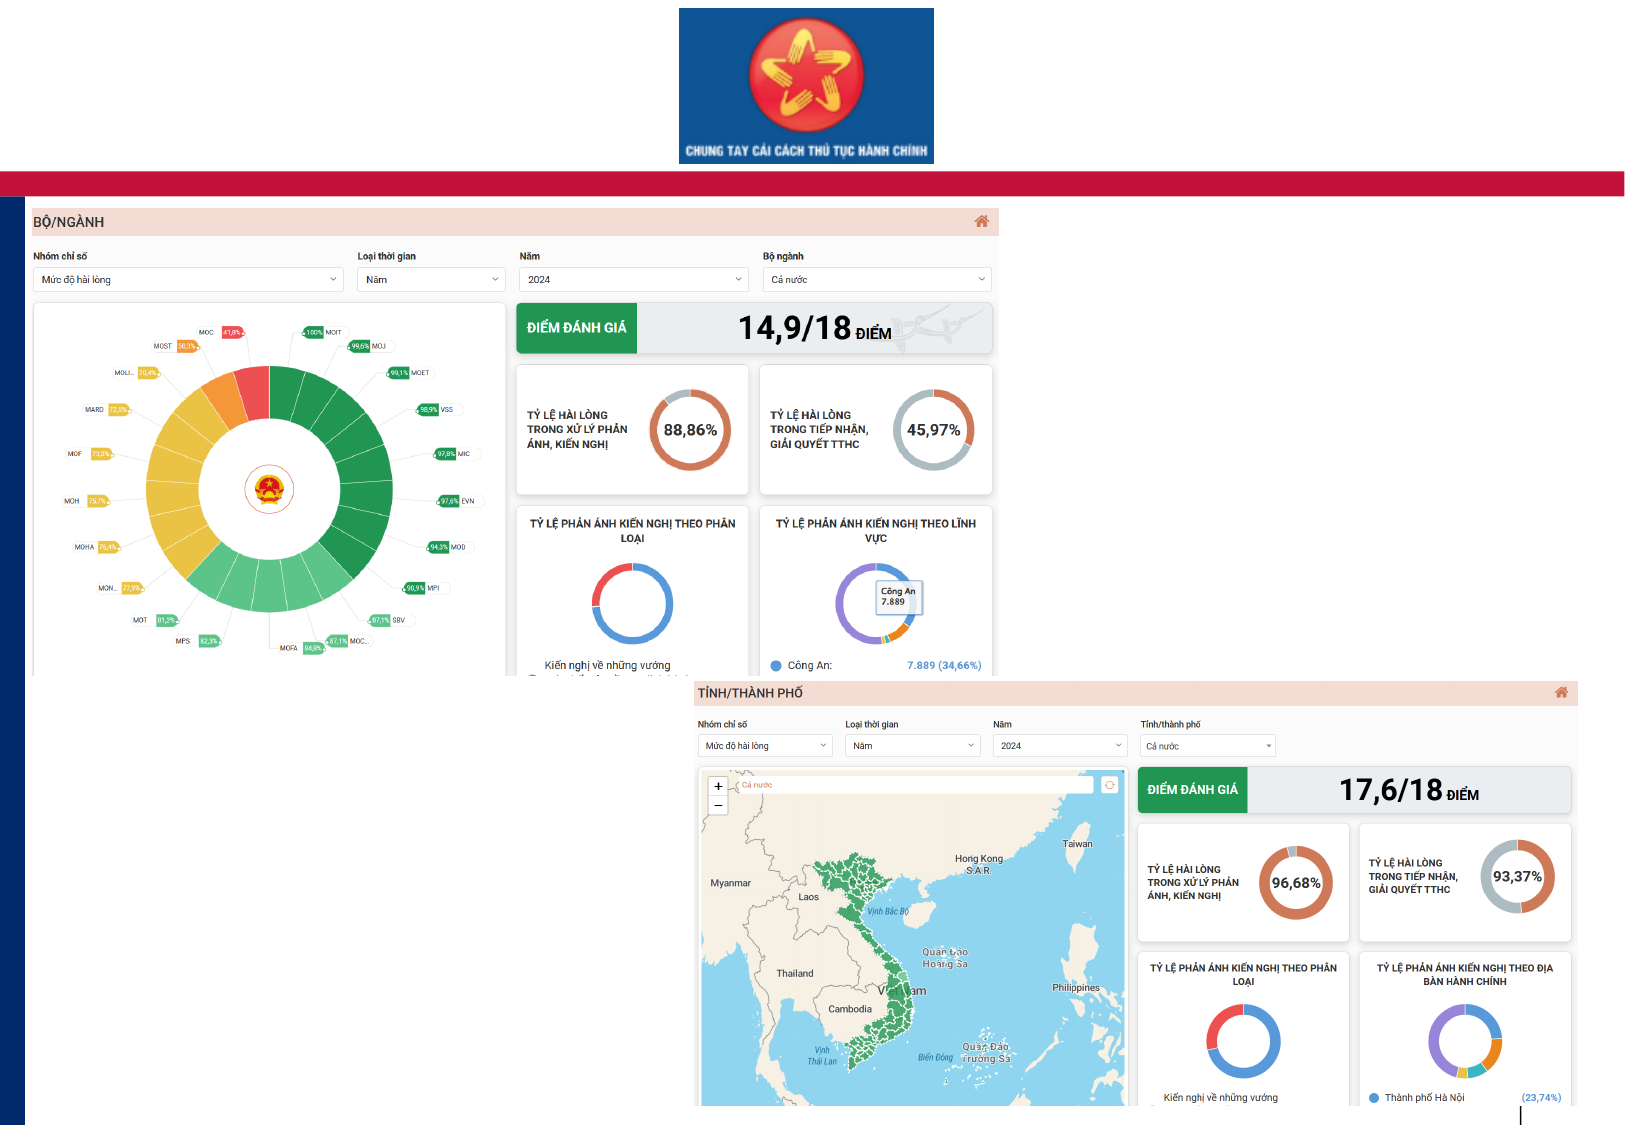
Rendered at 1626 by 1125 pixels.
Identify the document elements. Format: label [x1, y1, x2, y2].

picture [32, 207, 1000, 676]
picture [679, 8, 934, 164]
picture [694, 681, 1578, 1106]
